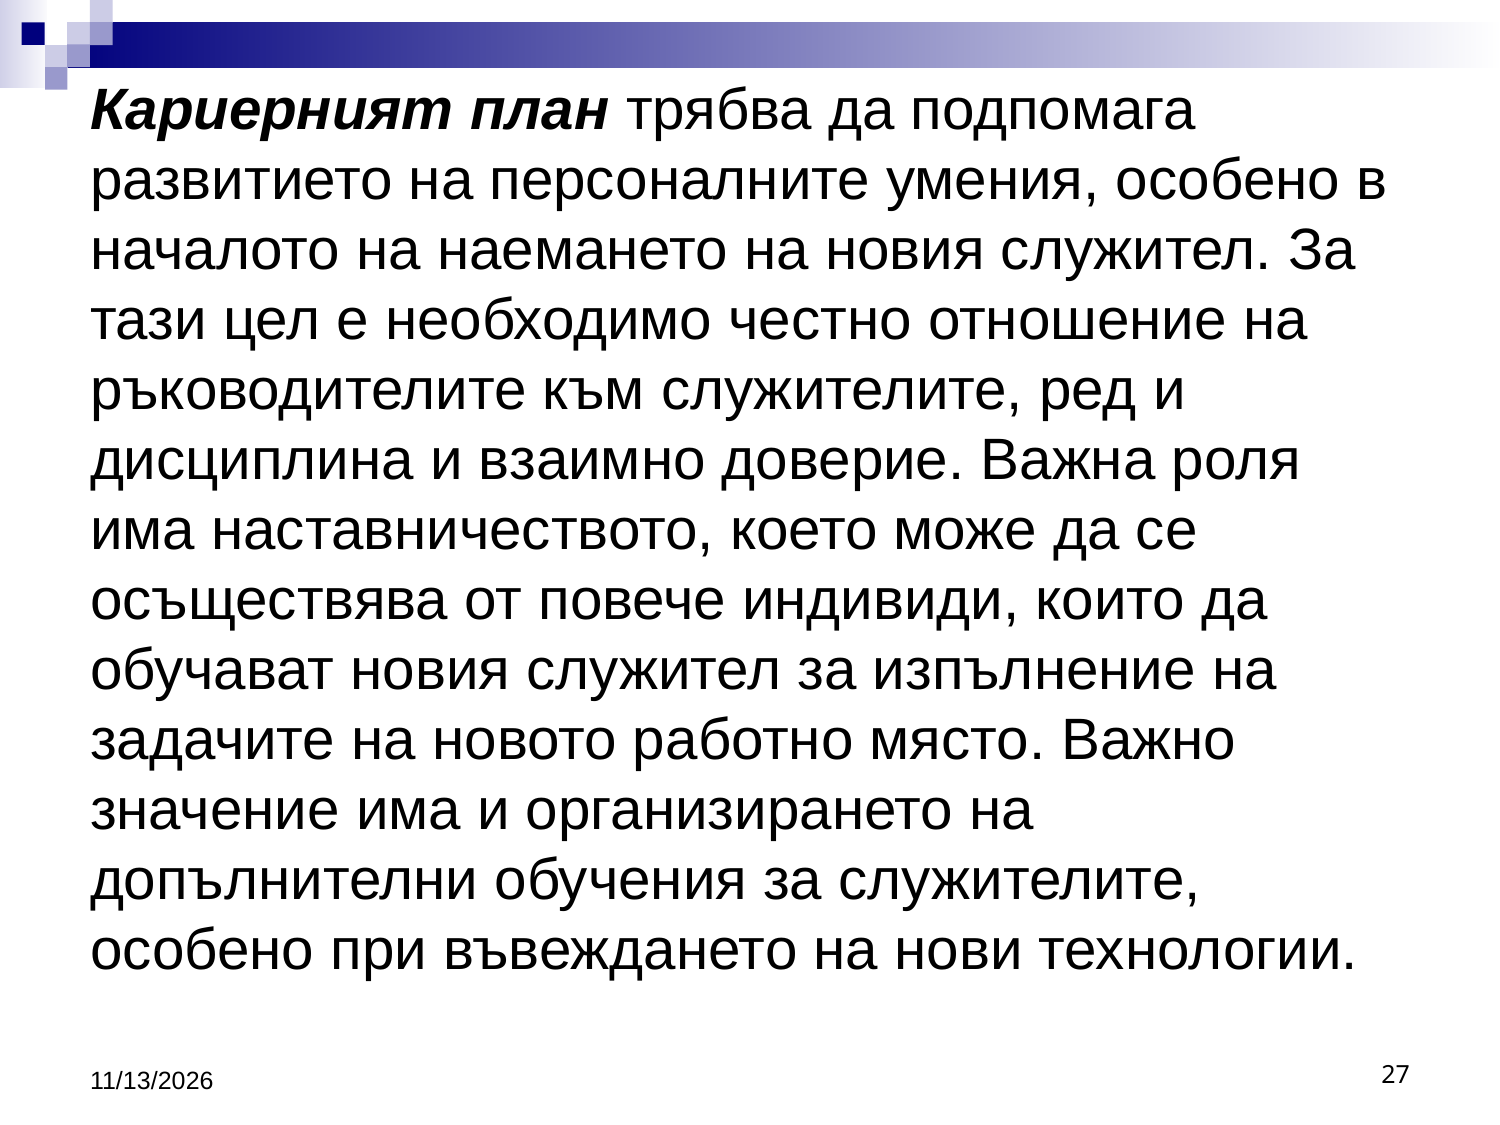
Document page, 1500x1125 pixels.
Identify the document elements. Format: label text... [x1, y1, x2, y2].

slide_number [75, 1024, 425, 1103]
title Кариерният план трябва да подпомага развитието на персоналните умения, особено в началото на наемането на новия служител. За тази цел е необходимо честно отношение на ръководителите към служителите, ред и дисциплина и взаимно доверие. Важна роля има наставничеството, което може да се осъществява от повече индивиди, които да обучават новия служител за изпълнение на задачите на новото работно място. Важно значение има и организирането на допълнителни обучения за служителите, особено при въвеждането на нови технологии. [75, 75, 1425, 1047]
slide_number 27 [1074, 1025, 1425, 1100]
